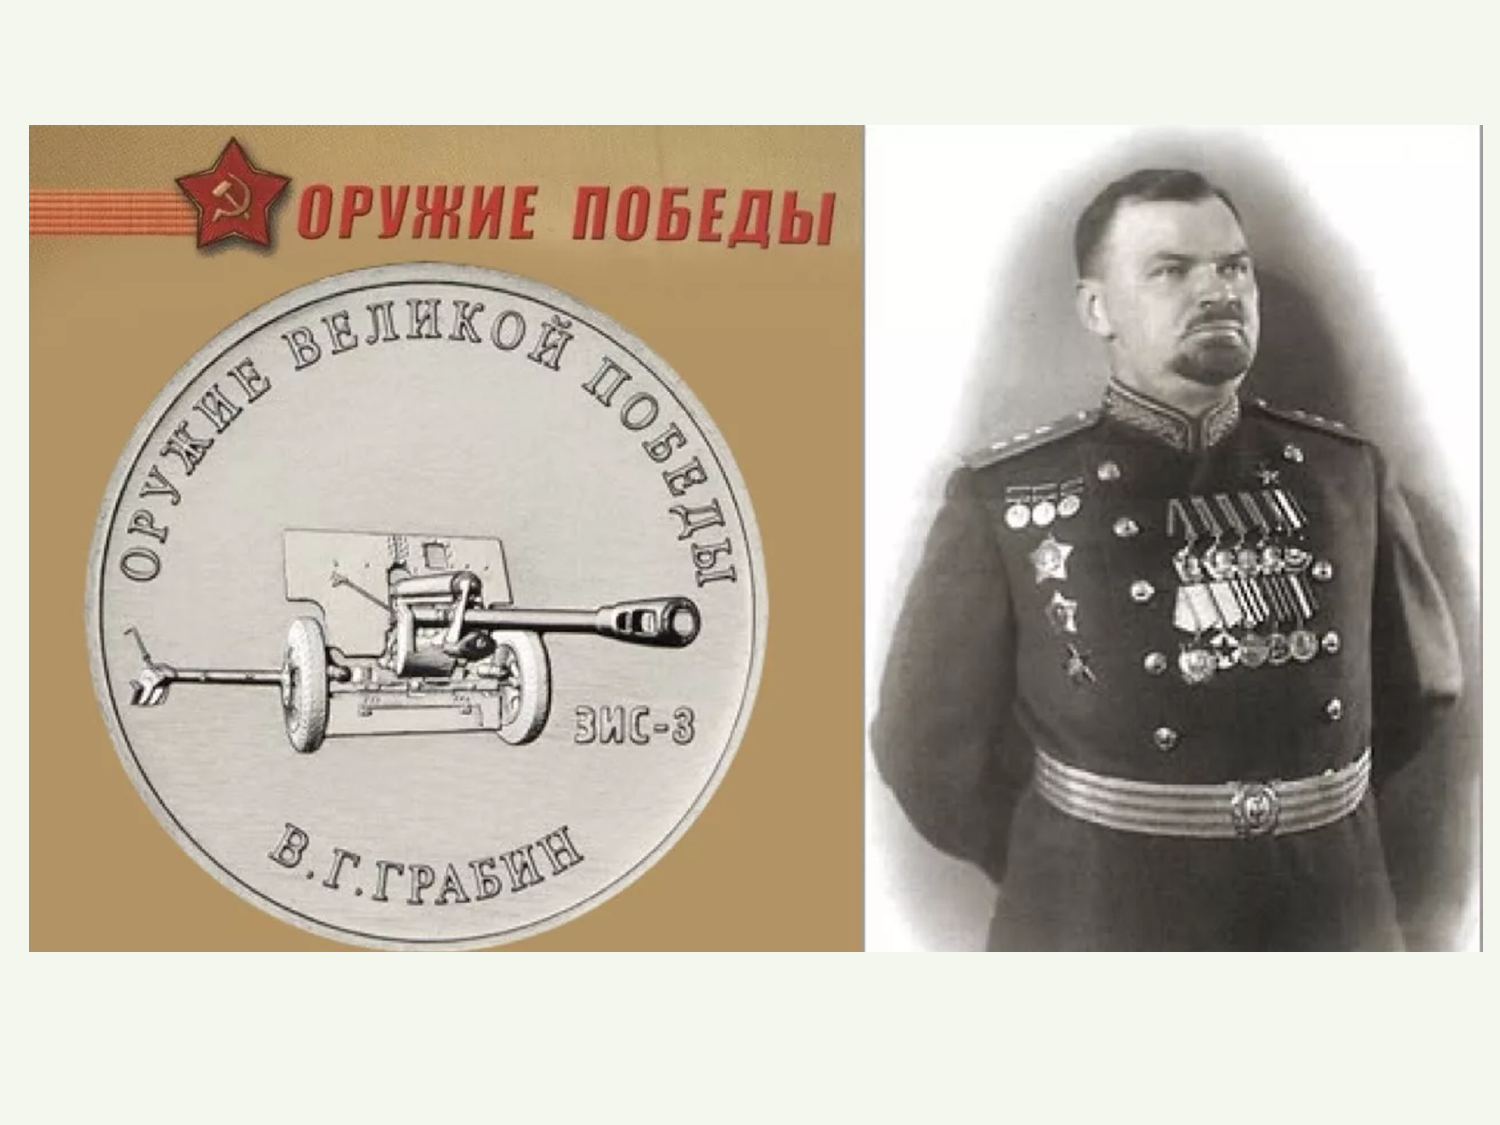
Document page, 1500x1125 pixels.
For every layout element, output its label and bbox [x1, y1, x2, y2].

picture [29, 125, 1483, 952]
